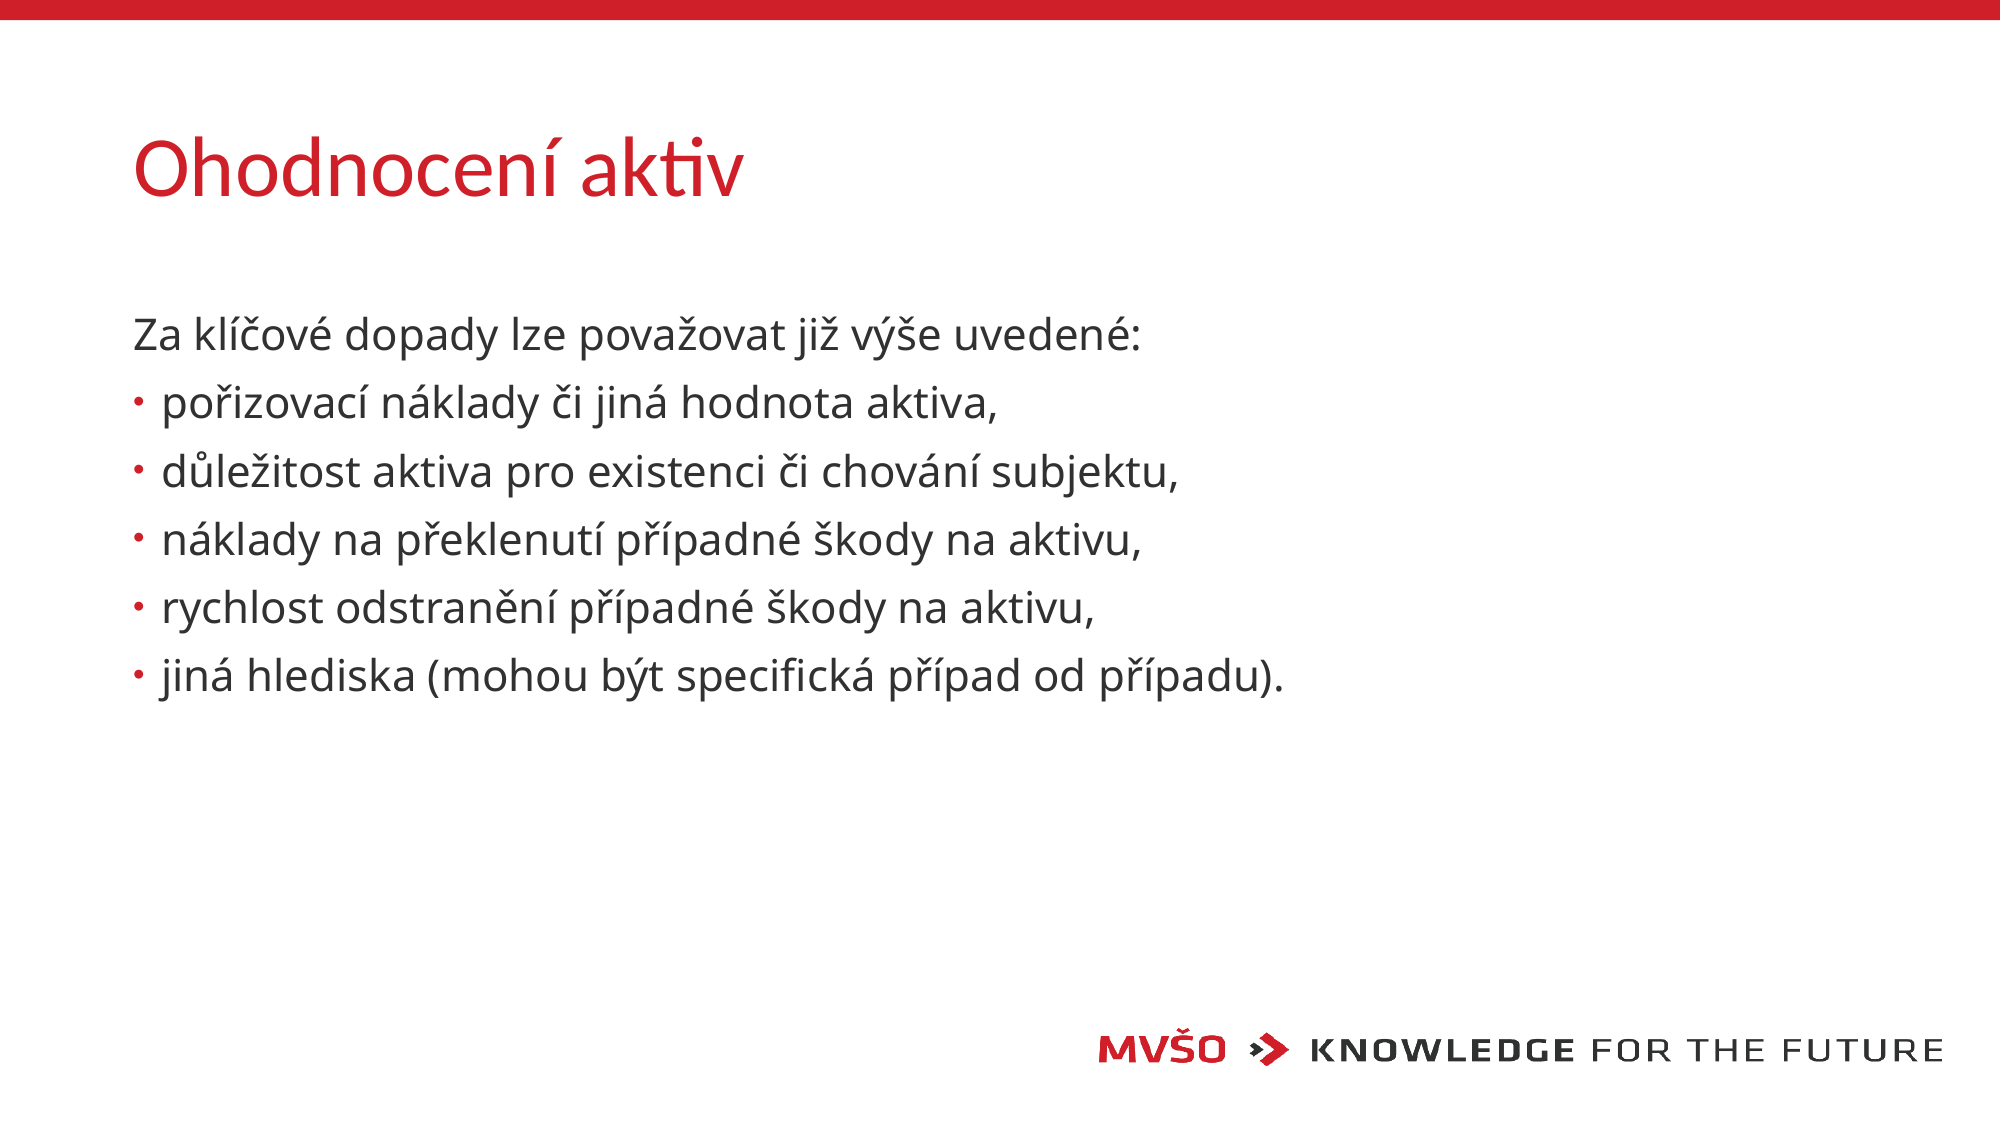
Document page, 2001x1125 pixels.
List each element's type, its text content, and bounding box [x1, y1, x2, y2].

list Za klíčové dopady lze považovat již výše uvedené: pořizovací náklady či jiná hodnota aktiva, důležitost aktiva pro existenci či chování subjektu, náklady na překlenutí případné škody na aktivu, rychlost odstranění případné škody na aktivu, jiná hlediska (mohou být specifická případ od případu). [118, 299, 1882, 969]
picture [1099, 1028, 1942, 1066]
title Ohodnocení aktiv [118, 59, 1882, 278]
